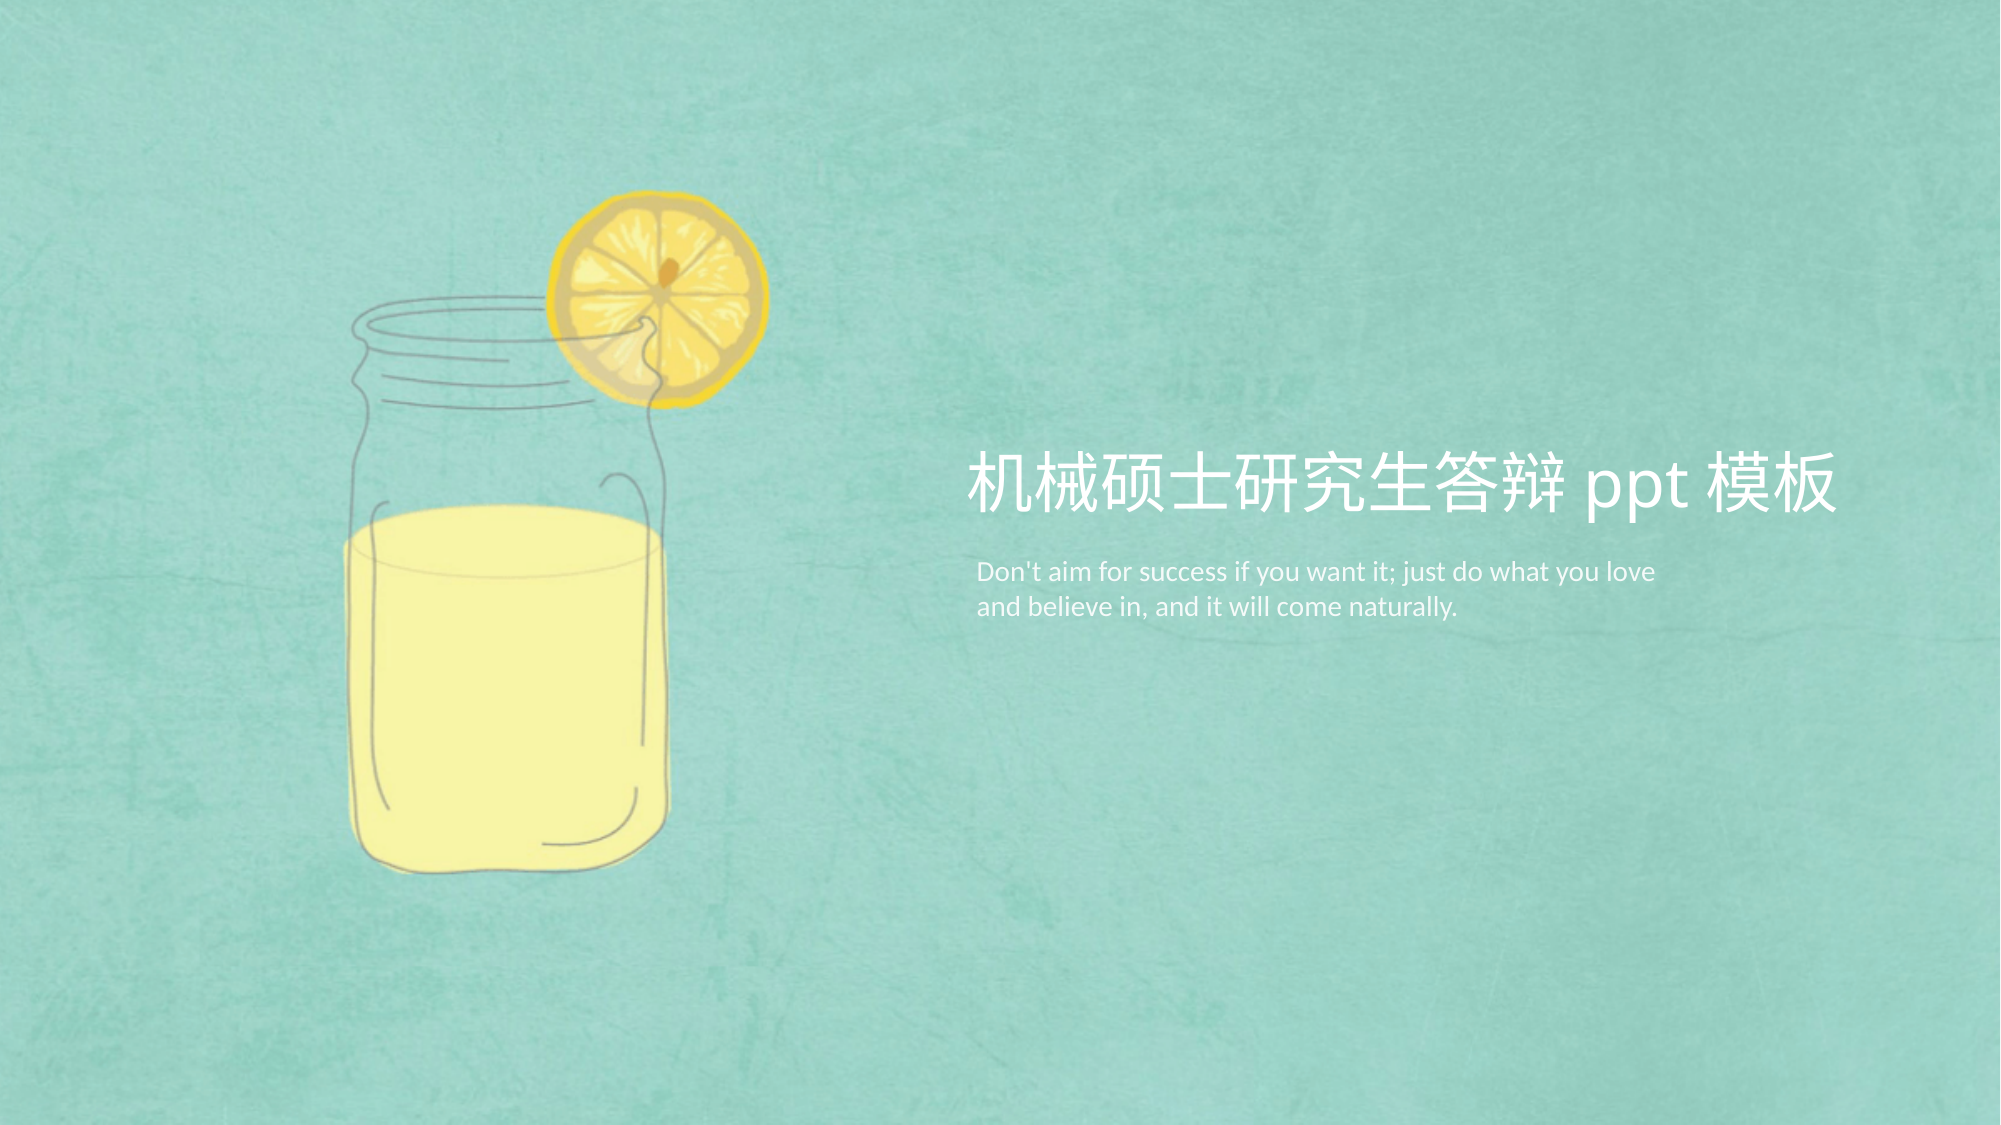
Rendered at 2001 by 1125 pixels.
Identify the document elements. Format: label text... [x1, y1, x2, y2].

text_box 机械硕士研究生答辩ppt模板 [952, 433, 2000, 529]
text_box Don't aim for success if you want it; just do what you love and believe in, and it will come naturally. [961, 545, 1709, 630]
picture [0, 0, 2001, 1125]
